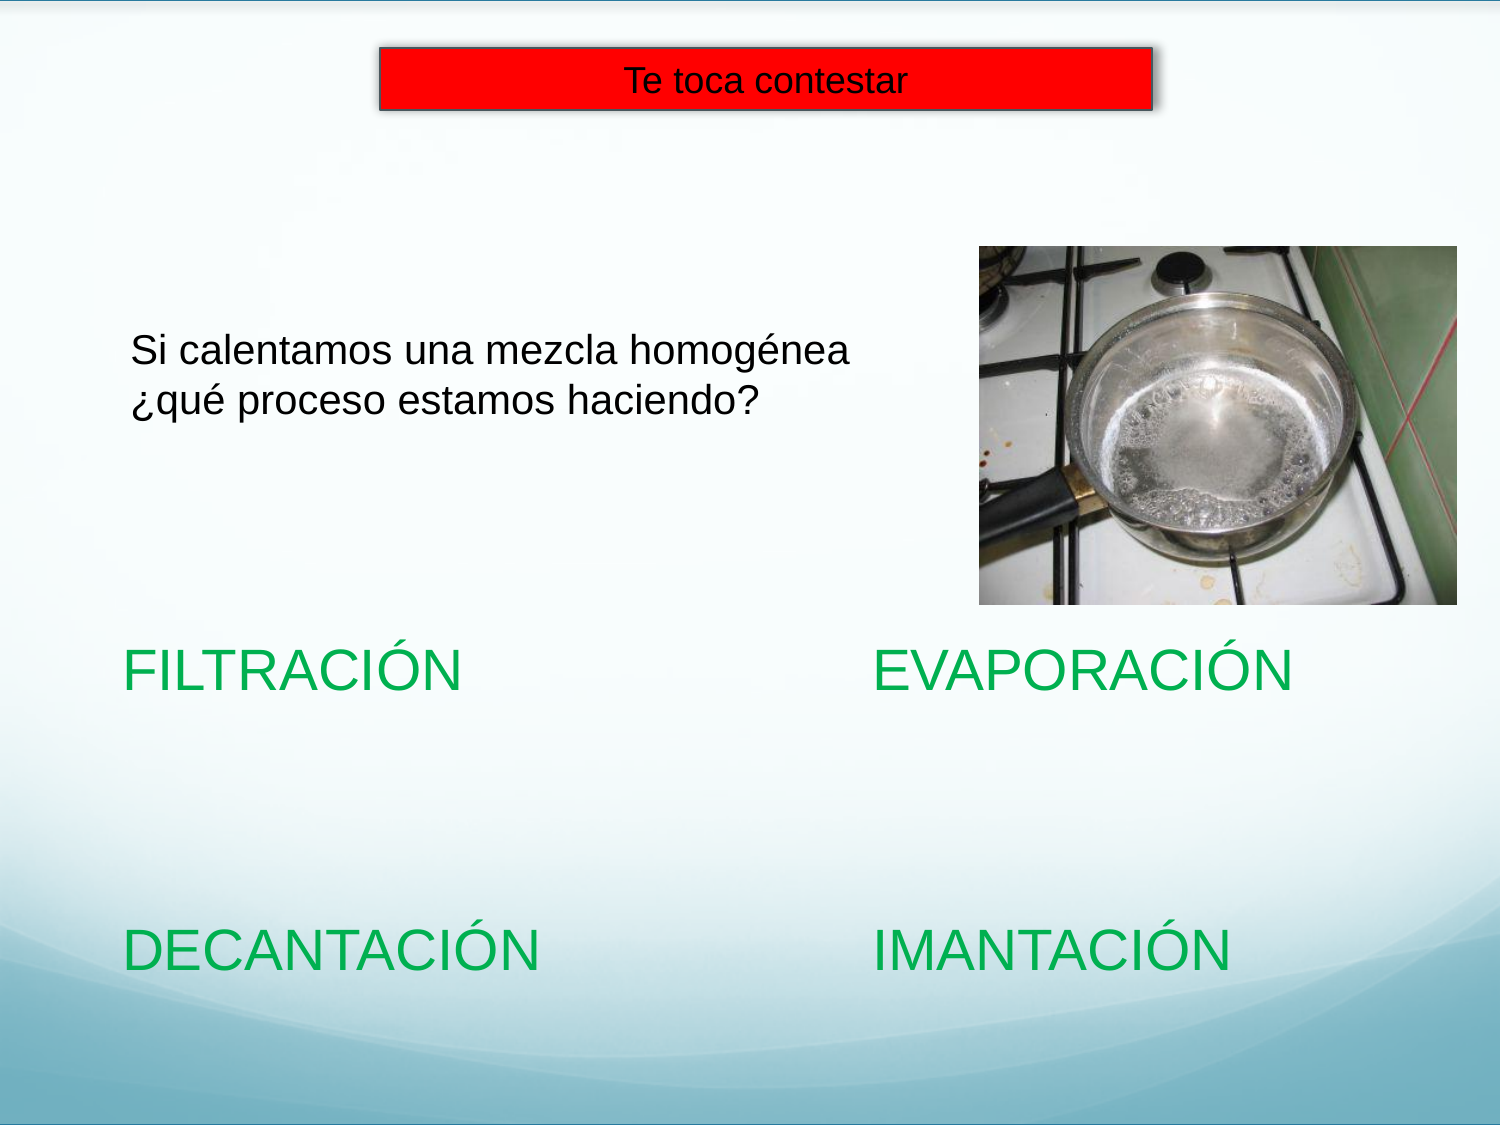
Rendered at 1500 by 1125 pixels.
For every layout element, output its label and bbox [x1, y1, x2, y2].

text_box [0, 0, 1500, 1125]
picture [978, 246, 1458, 606]
text_box [840, 606, 1331, 726]
